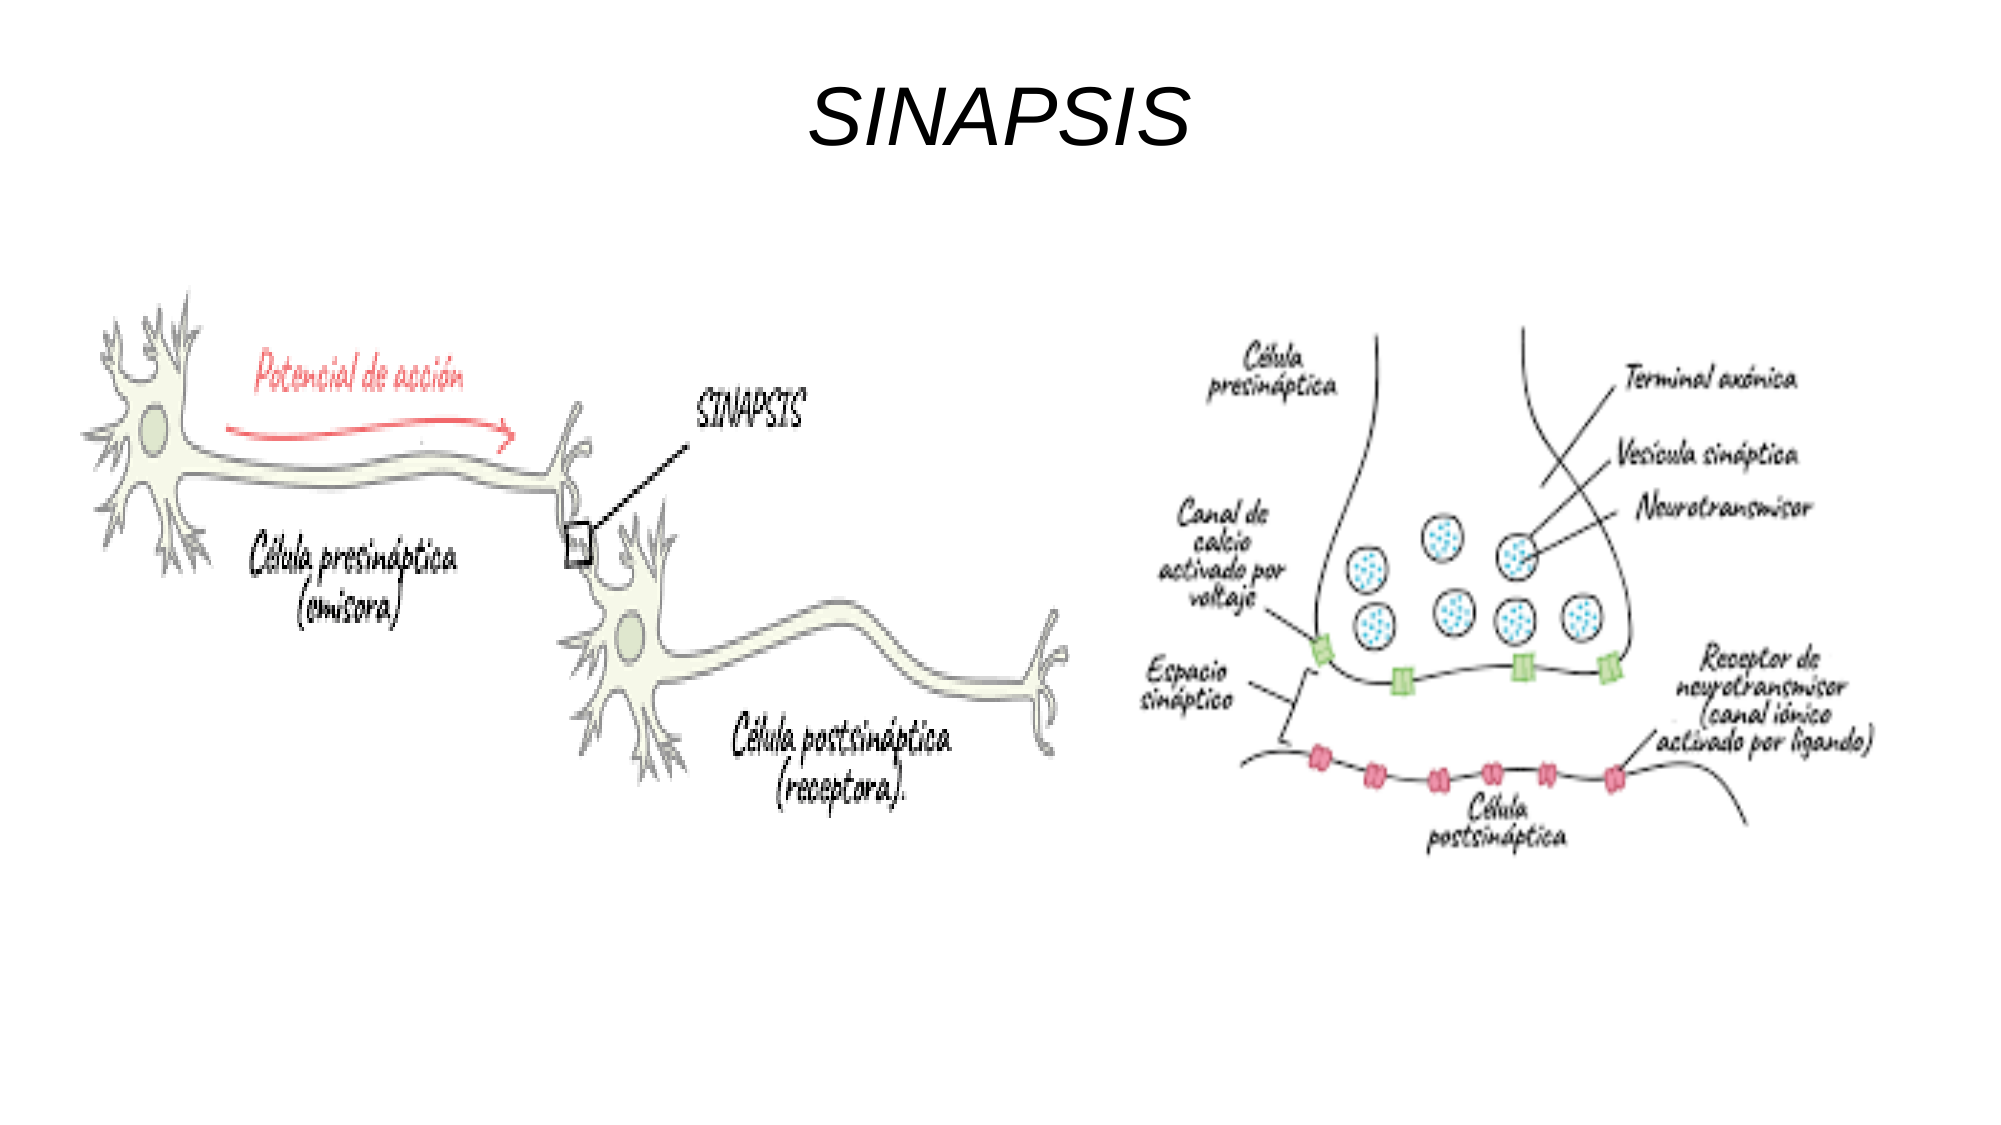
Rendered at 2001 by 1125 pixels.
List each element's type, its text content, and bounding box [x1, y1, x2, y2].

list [1092, 317, 1985, 876]
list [73, 277, 1076, 837]
title SINAPSIS [137, 59, 1863, 278]
